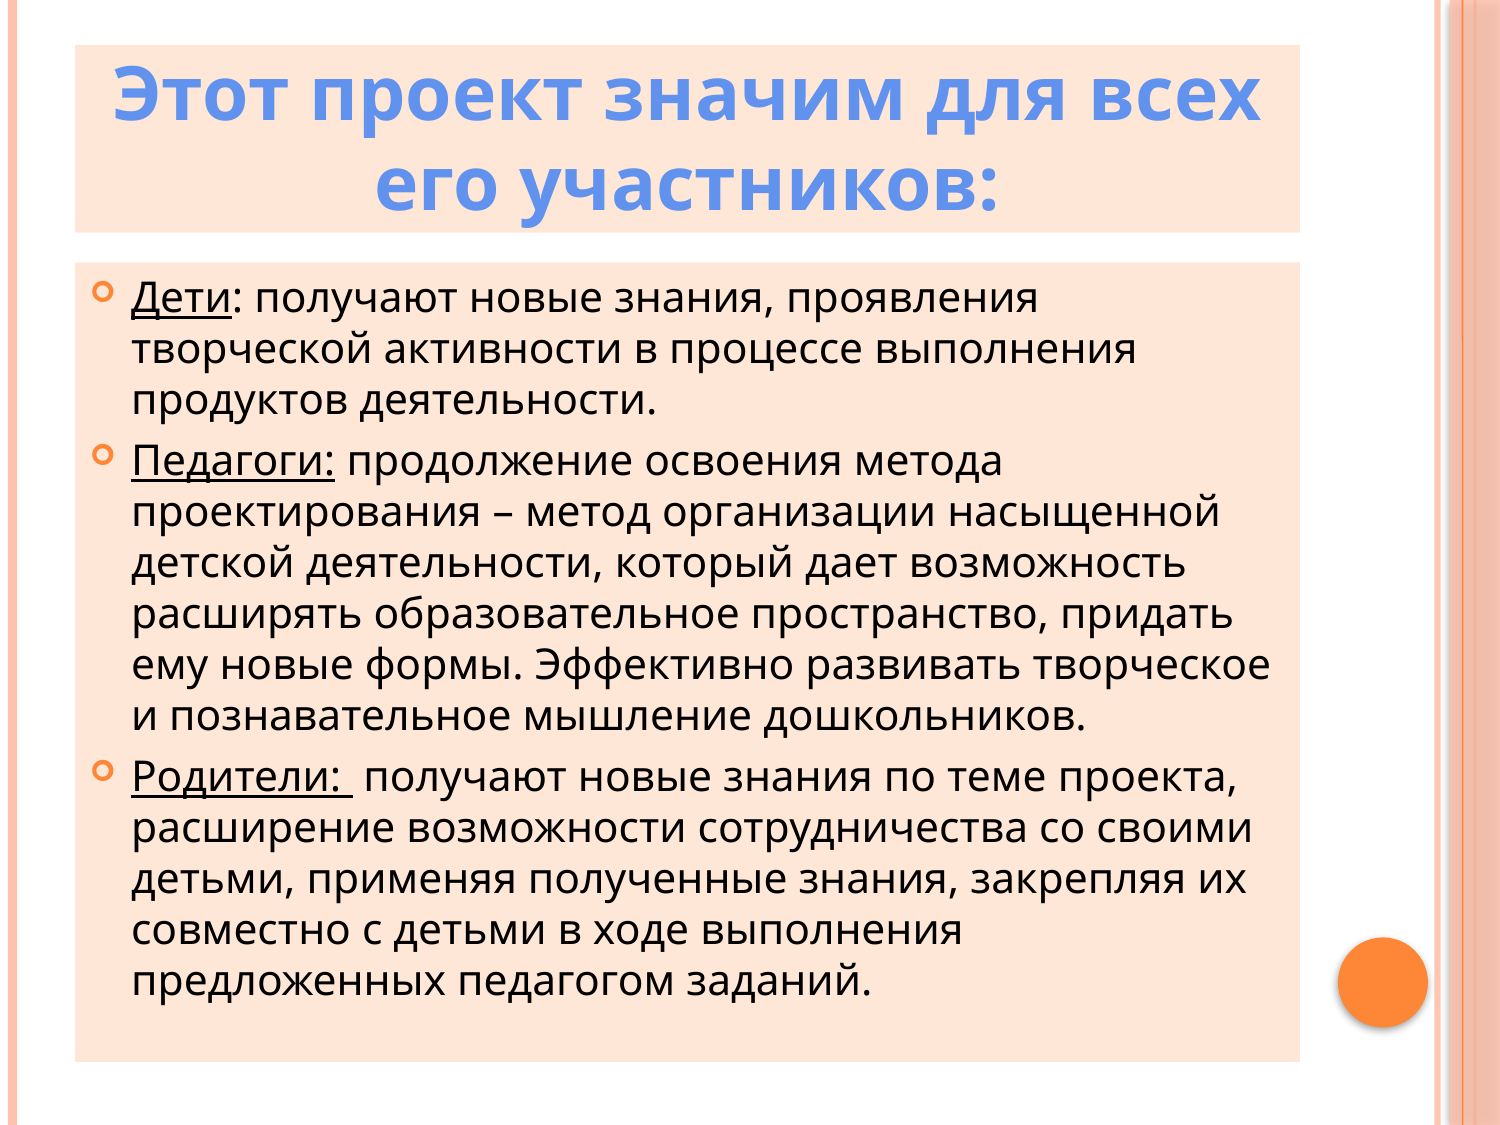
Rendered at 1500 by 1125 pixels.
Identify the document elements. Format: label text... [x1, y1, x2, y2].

title Этот проект значим для всех его участников: [75, 45, 1300, 233]
list Дети: получают новые знания, проявления творческой активности в процессе выполнения продуктов деятельности. Педагоги: продолжение освоения метода проектирования – метод организации насыщенной детской деятельности, который дает возможность расширять образовательное пространство, придать ему новые формы. Эффективно развивать творческое и познавательное мышление дошкольников. Родители: получают новые знания по теме проекта, расширение возможности сотрудничества со своими детьми, применяя полученные знания, закрепляя их совместно с детьми в ходе выполнения предложенных педагогом заданий. [75, 262, 1300, 1062]
